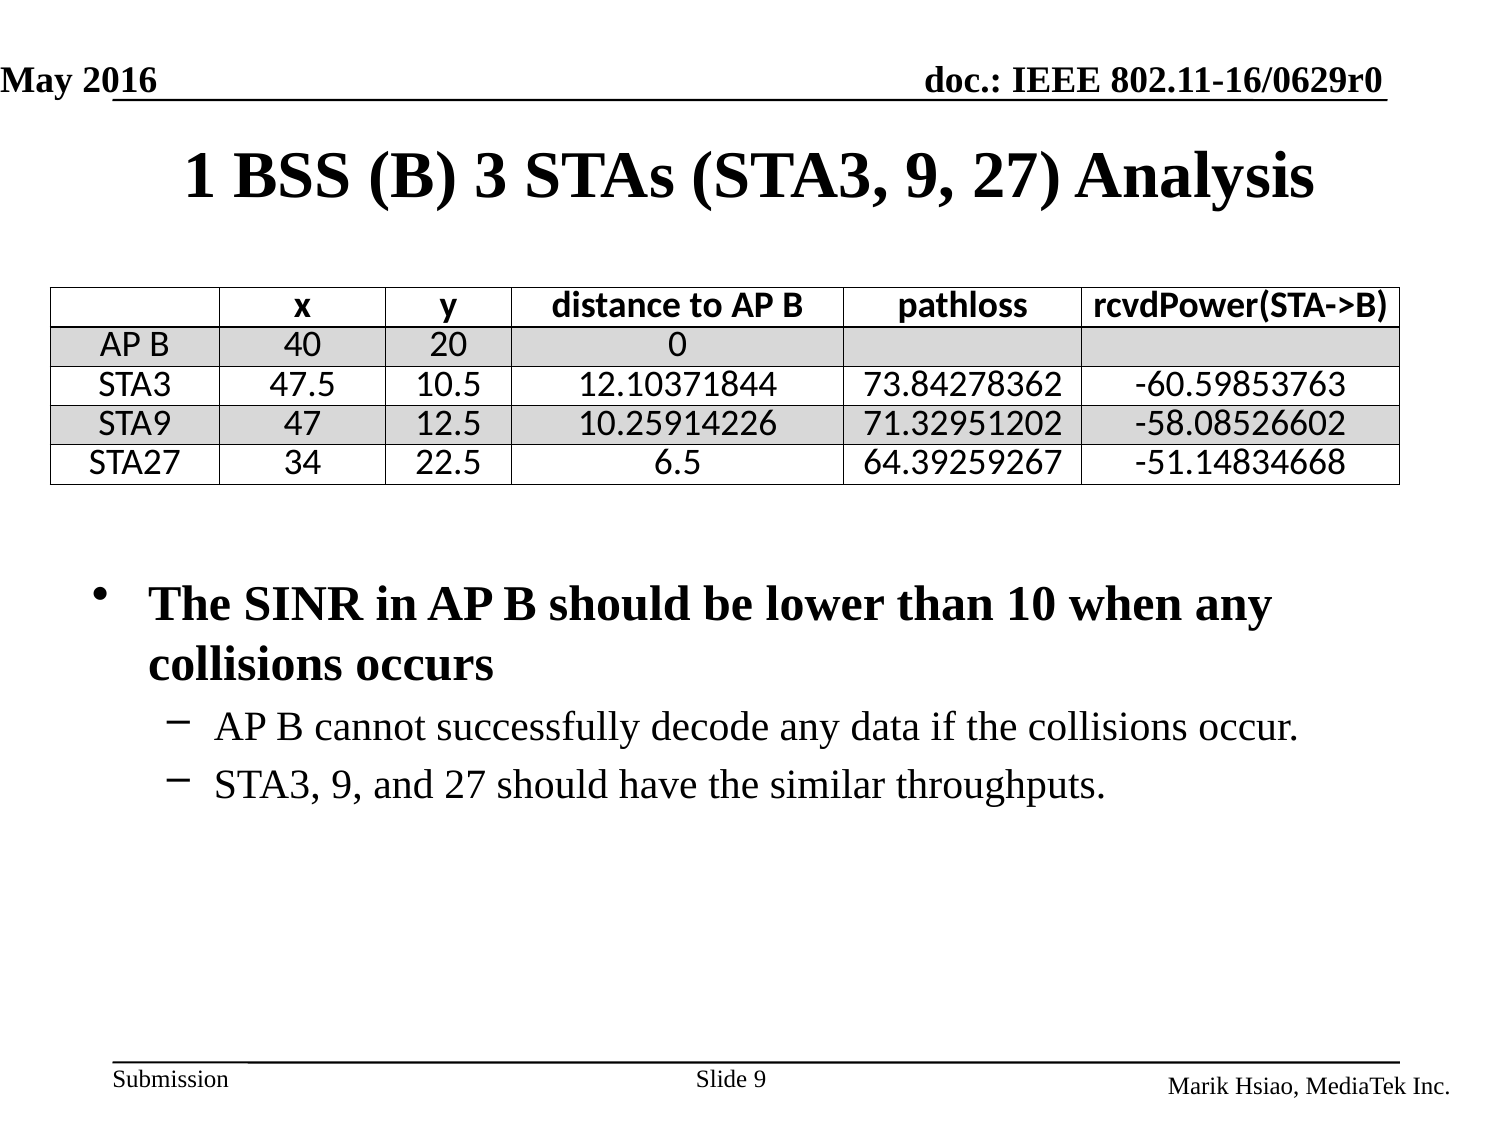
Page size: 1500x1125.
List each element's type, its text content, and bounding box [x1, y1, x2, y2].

table_cell 64.39259267 [844, 445, 1081, 484]
table_header distance to AP B [512, 288, 843, 326]
table_cell 71.32951202 [844, 406, 1081, 444]
table_cell 12.5 [386, 406, 511, 444]
title 1 BSS (B) 3 STAs (STA3, 9, 27) Analysis [74, 99, 1426, 250]
table_cell AP B [51, 328, 219, 366]
table_cell [1082, 328, 1399, 366]
table_cell [844, 328, 1081, 366]
table_cell 34 [220, 445, 385, 484]
table_cell STA3 [51, 367, 219, 405]
table_header [51, 288, 219, 326]
list The SINR in AP B should be lower than 10 when any collisions occurs AP B cannot successfully decode any data if the collisions occur. STA3, 9, and 27 should have the similar throughputs. [76, 562, 1427, 983]
table_cell 10.5 [386, 367, 511, 405]
table_cell 6.5 [512, 445, 843, 484]
table_header x [220, 288, 385, 326]
table_cell -58.08526602 [1082, 406, 1399, 444]
table_cell -51.14834668 [1082, 445, 1399, 484]
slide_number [0, 54, 160, 101]
table_header rcvdPower(STA->B) [1082, 288, 1399, 326]
table_cell 0 [512, 328, 843, 366]
table_header pathloss [844, 288, 1081, 326]
table_cell 10.25914226 [512, 406, 843, 444]
table_cell 20 [386, 328, 511, 366]
table_cell -60.59853763 [1082, 367, 1399, 405]
table_cell STA9 [51, 406, 219, 444]
table_cell 22.5 [386, 445, 511, 484]
table_cell STA27 [51, 445, 219, 484]
table_cell 47.5 [220, 367, 385, 405]
table_cell 12.10371844 [512, 367, 843, 405]
table_cell 73.84278362 [844, 367, 1081, 405]
table_cell 40 [220, 328, 385, 366]
table_cell 47 [220, 406, 385, 444]
table_header y [386, 288, 511, 326]
